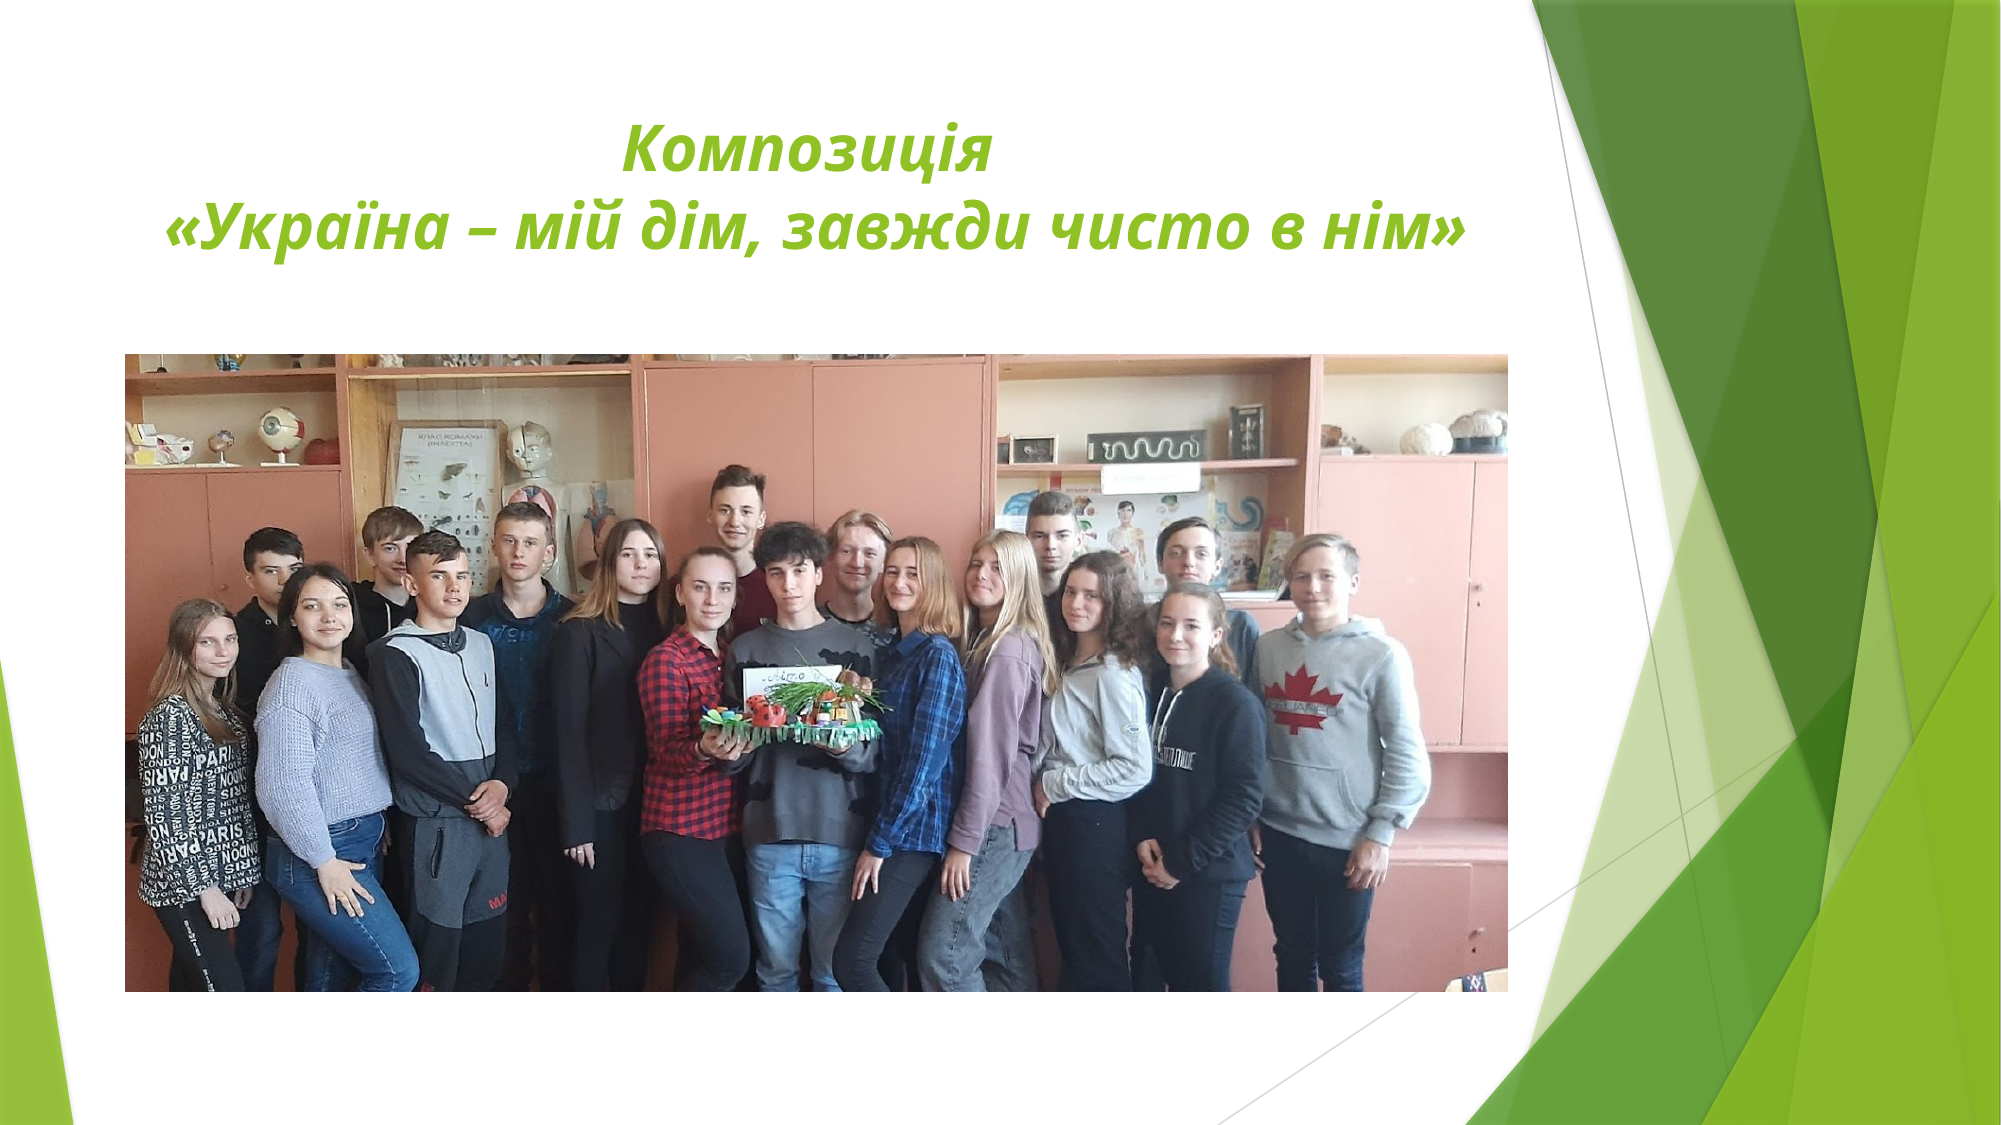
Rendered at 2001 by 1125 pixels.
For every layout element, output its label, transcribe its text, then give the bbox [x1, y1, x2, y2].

title Композиція «Україна – мій дім, завжди чисто в нім» [111, 99, 1522, 317]
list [124, 353, 1508, 992]
